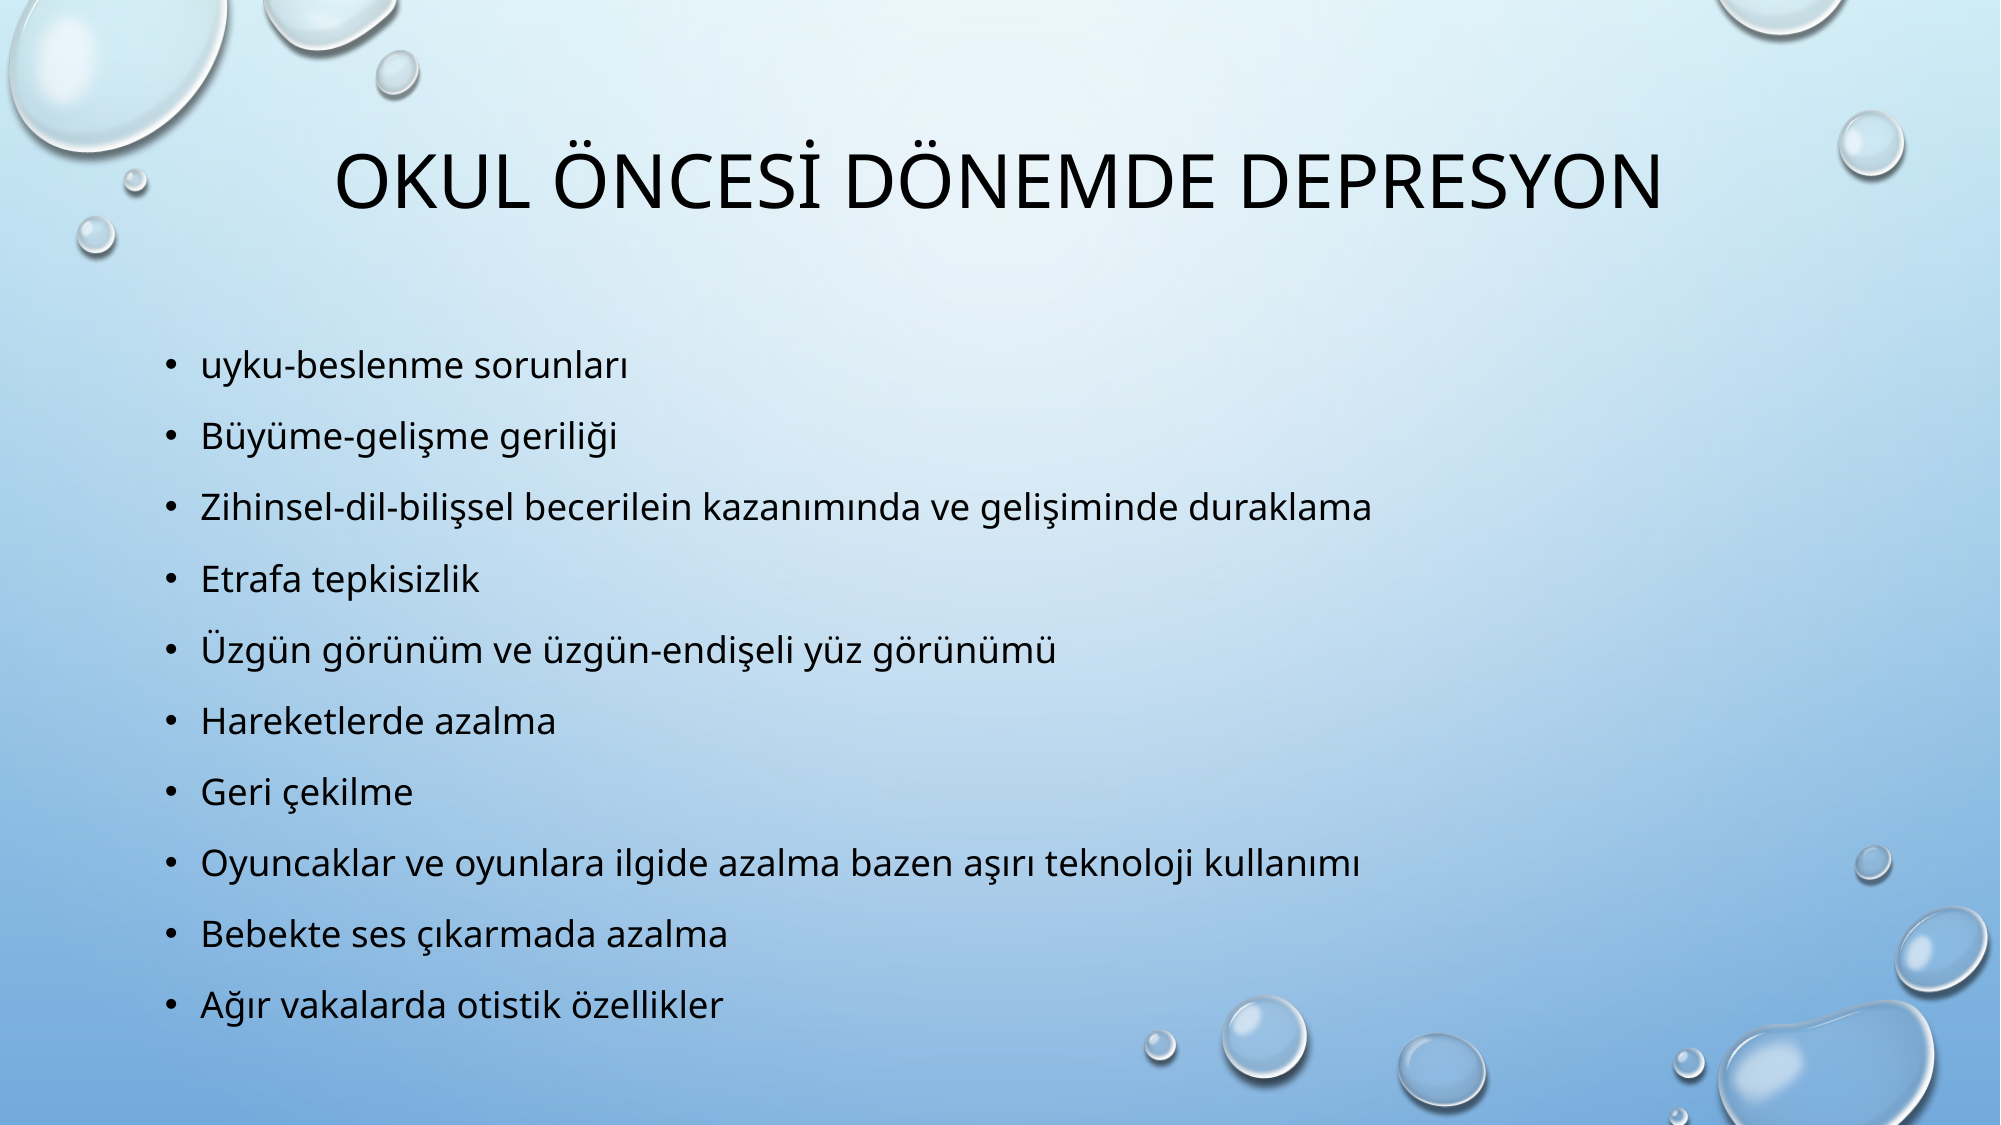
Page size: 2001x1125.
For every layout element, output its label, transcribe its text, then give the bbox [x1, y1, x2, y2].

picture [0, 0, 2000, 1125]
list uyku-beslenme sorunları Büyüme-gelişme geriliği Zihinsel-dil-bilişsel becerilein kazanımında ve gelişiminde duraklama Etrafa tepkisizlik Üzgün görünüm ve üzgün-endişeli yüz görünümü Hareketlerde azalma Geri çekilme Oyuncaklar ve oyunlara ilgide azalma bazen aşırı teknoloji kullanımı Bebekte ses çıkarmada azalma Ağır vakalarda otistik özellikler [149, 325, 1850, 1038]
title Okul öncesi dönemde depresyon [149, 101, 1851, 267]
